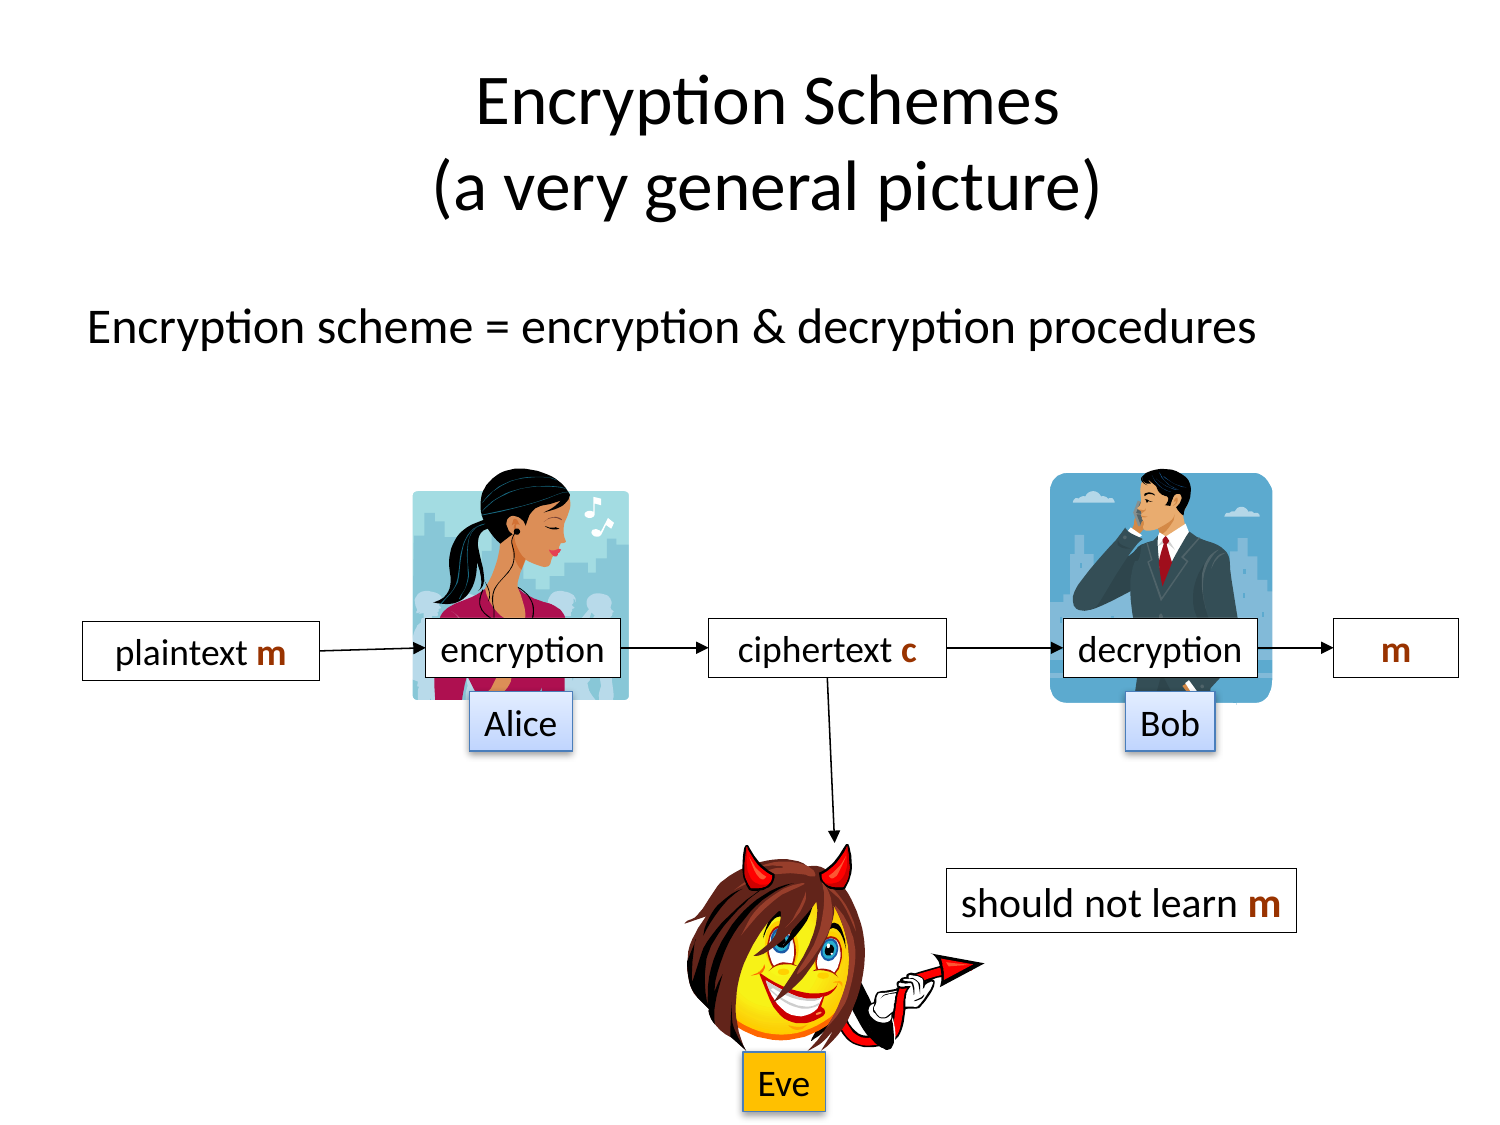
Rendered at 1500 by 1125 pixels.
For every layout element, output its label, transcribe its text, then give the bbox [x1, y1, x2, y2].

title Encryption Schemes (a very general picture) [70, 45, 1466, 233]
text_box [683, 842, 986, 1113]
text_box Bob [1125, 714, 1216, 752]
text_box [81, 620, 422, 682]
text_box Alice [469, 711, 573, 752]
picture [408, 467, 634, 705]
picture [1045, 467, 1277, 708]
text_box Encryption scheme = encryption & decryption procedures [58, 292, 1409, 406]
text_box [827, 678, 835, 841]
text_box ciphertext c [708, 617, 947, 678]
text_box m [1333, 617, 1459, 678]
text_box should not learn m [991, 867, 1297, 933]
